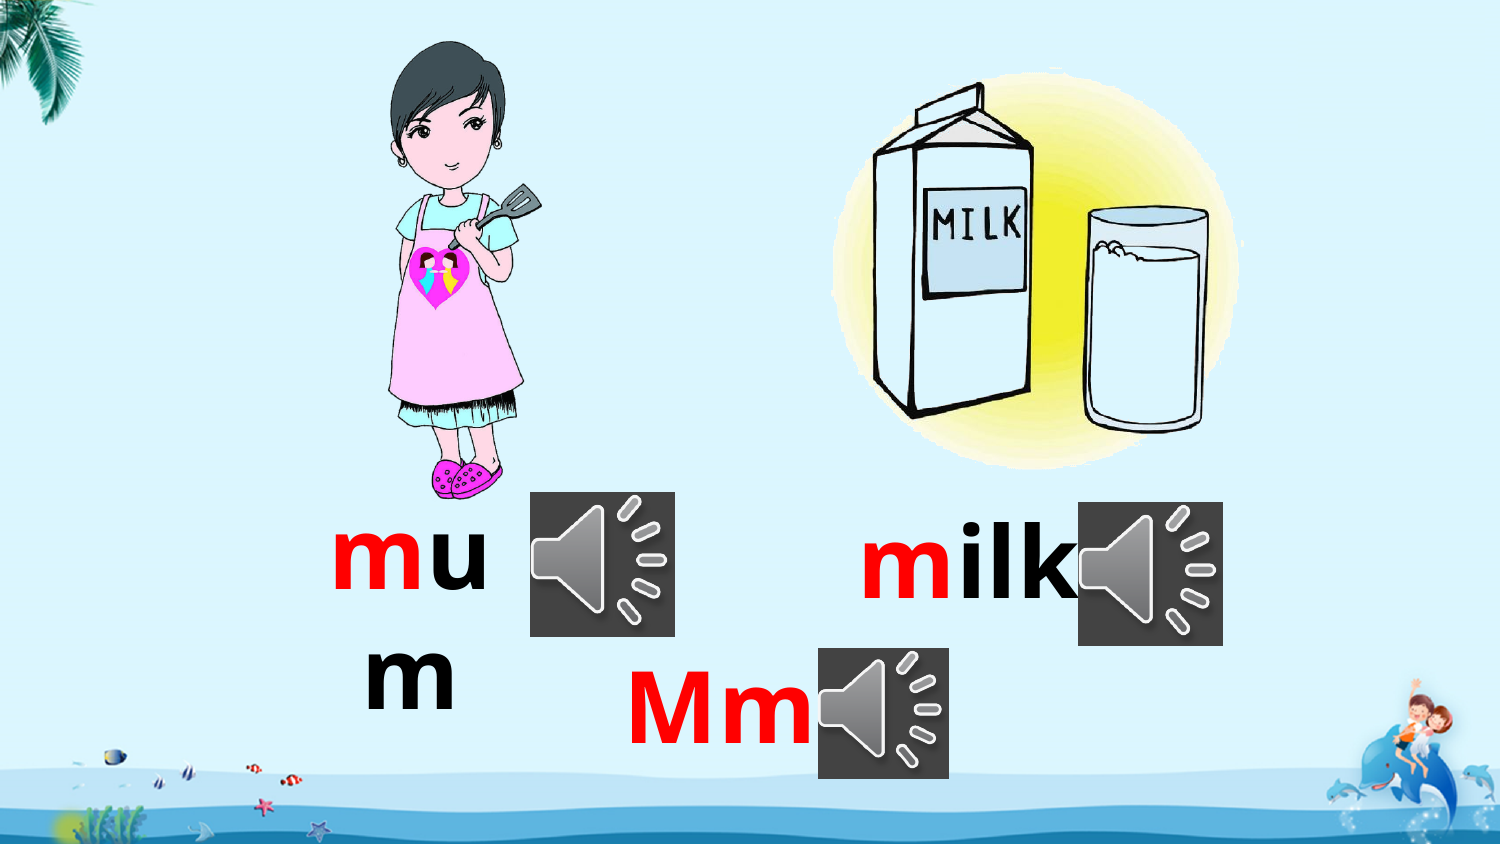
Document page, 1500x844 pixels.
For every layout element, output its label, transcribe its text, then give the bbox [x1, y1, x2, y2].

picture [0, 0, 1500, 844]
text_box milk [832, 491, 1105, 627]
text_box Mm [604, 635, 836, 771]
text_box mum [266, 482, 554, 737]
